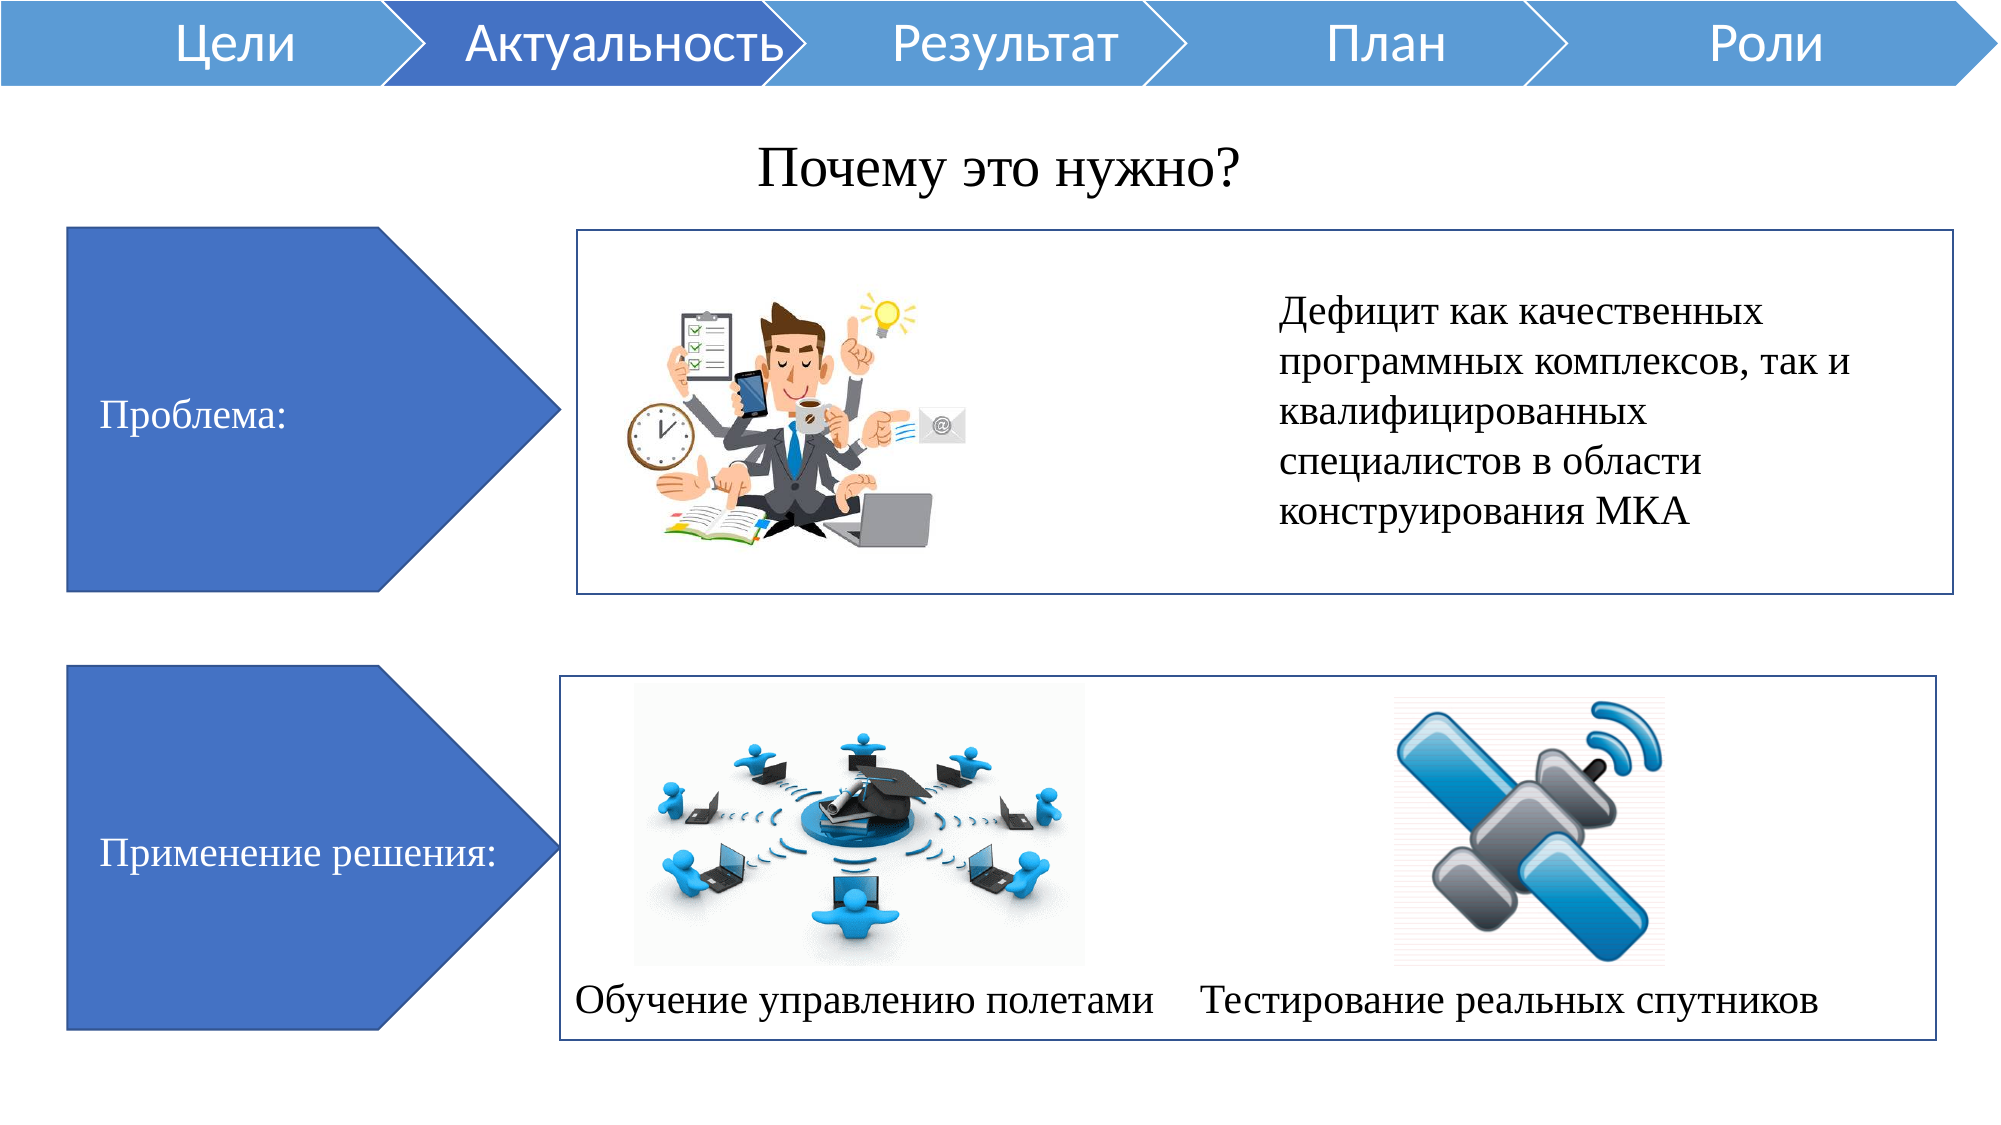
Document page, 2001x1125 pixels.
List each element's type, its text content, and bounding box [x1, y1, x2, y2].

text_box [0, 0, 2000, 87]
picture [1394, 697, 1665, 966]
text_box Тестирование реальных спутников [1185, 964, 1938, 1030]
picture [624, 247, 968, 592]
text_box Обучение управлению полетами [559, 964, 1185, 1030]
text_box Почему это нужно? [742, 121, 1287, 206]
text_box Дефицит как качественных программных комплексов, так и квалифицированных специалистов в области конструирования МКА [1264, 275, 1875, 541]
picture [634, 683, 1085, 966]
text_box [66, 664, 531, 1031]
text_box [576, 229, 1954, 595]
text_box [559, 1030, 1937, 1041]
text_box [66, 226, 562, 593]
text_box Проблема: [84, 379, 387, 444]
text_box [559, 675, 1937, 964]
text_box Применение решения: [84, 817, 561, 883]
